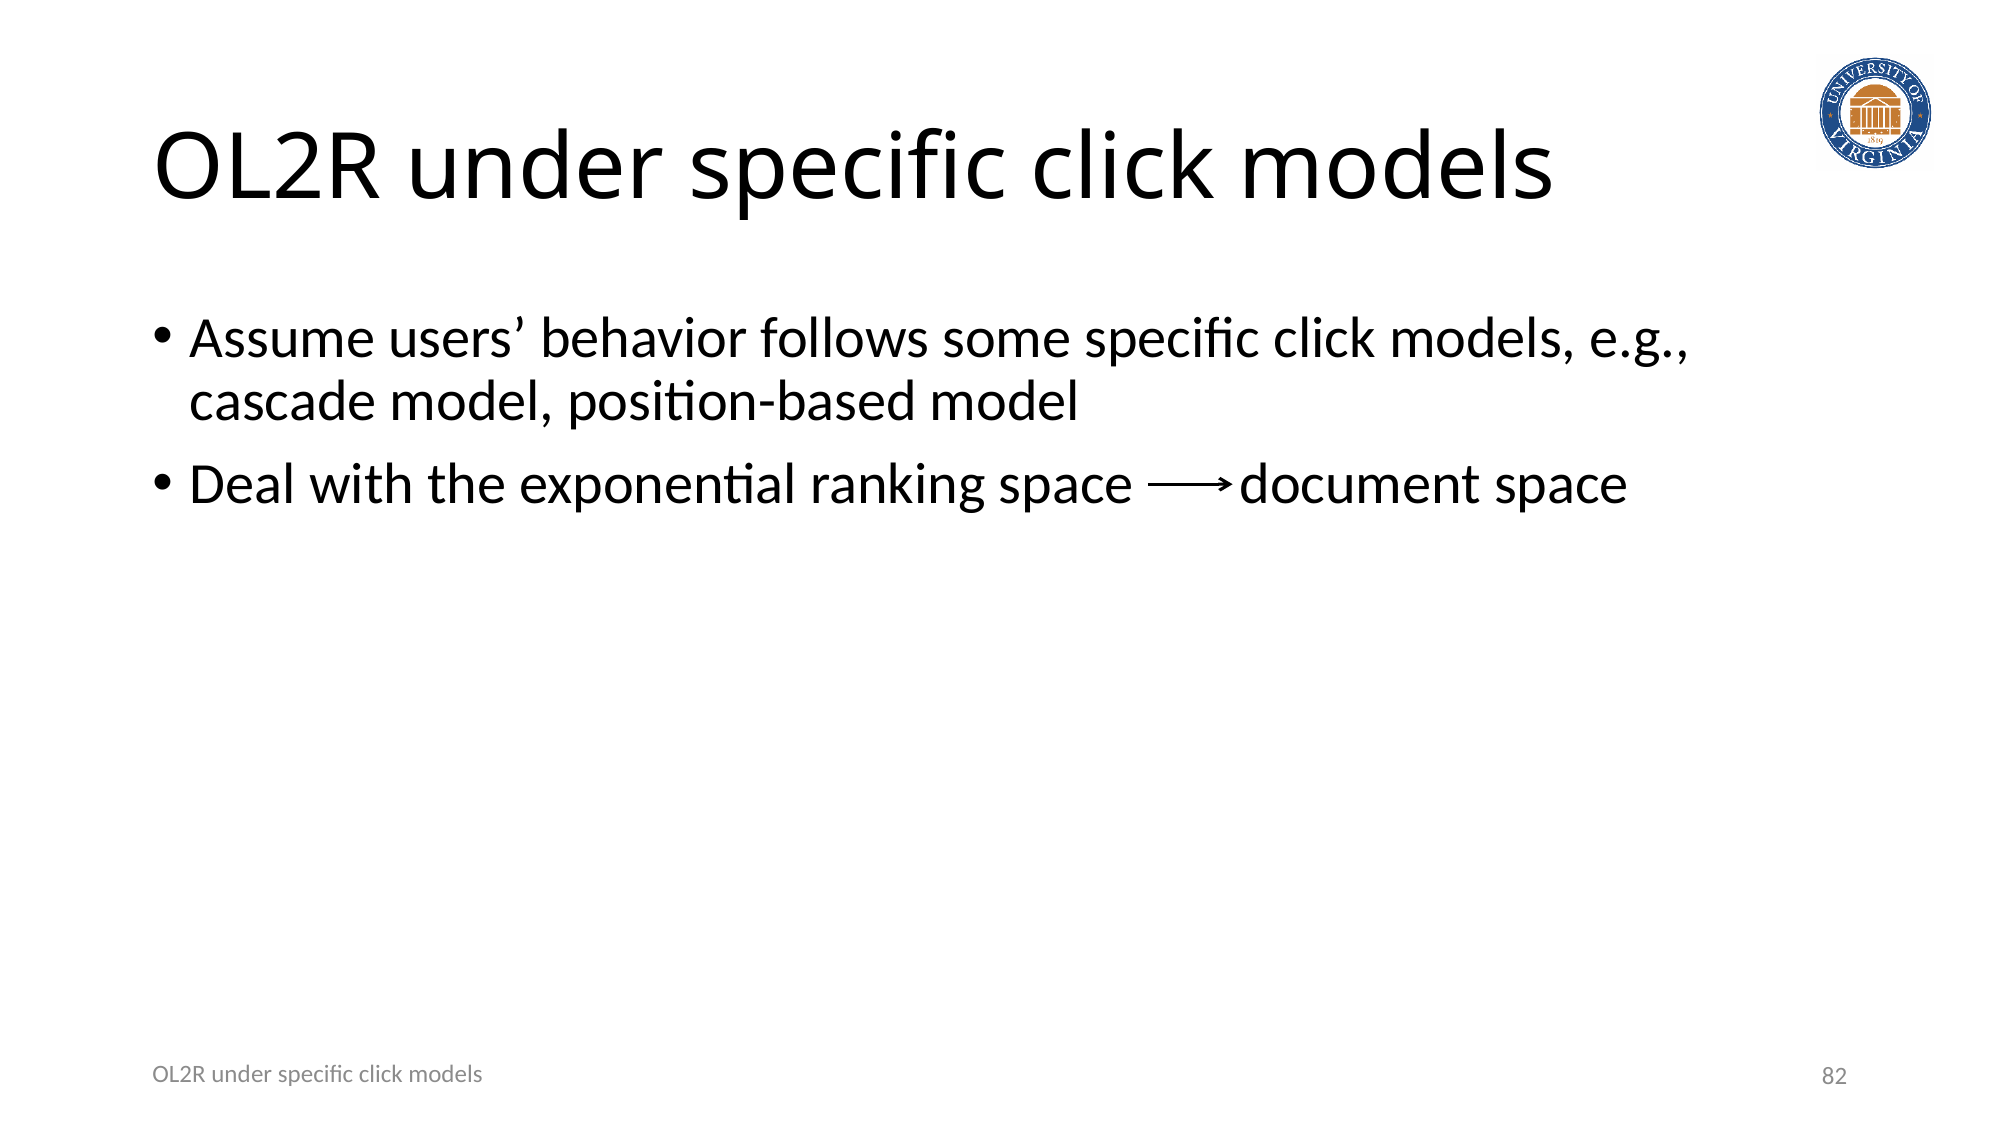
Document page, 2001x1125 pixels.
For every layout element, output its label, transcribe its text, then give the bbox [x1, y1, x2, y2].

list Assume users’ behavior follows some specific click models, e.g., cascade model, position-based model Deal with the exponential ranking space document space [137, 299, 1863, 581]
title OL2R under specific click models [137, 59, 1863, 278]
slide_number 82 [1412, 1044, 1863, 1104]
slide_number OL2R under specific click models [137, 1042, 588, 1103]
picture [1816, 54, 1934, 171]
